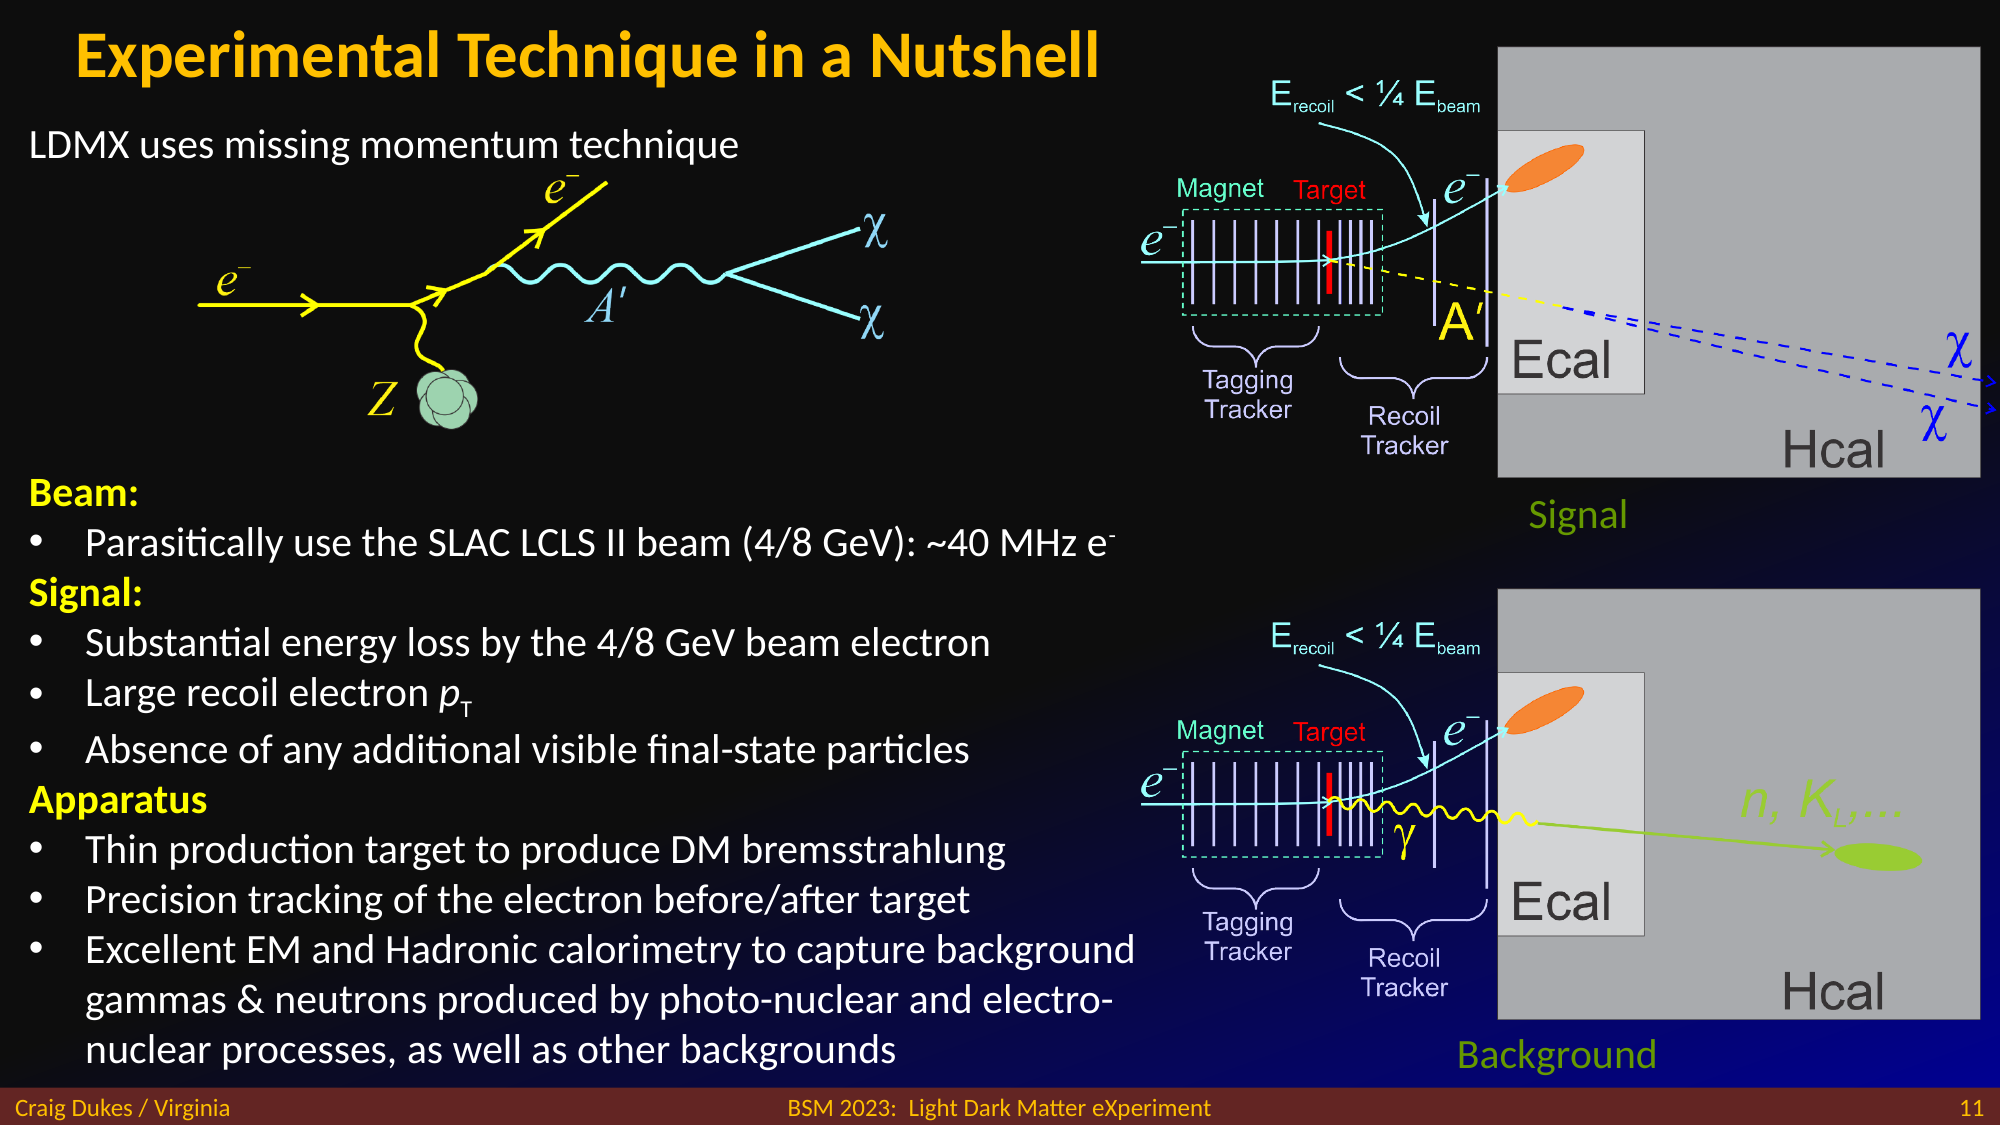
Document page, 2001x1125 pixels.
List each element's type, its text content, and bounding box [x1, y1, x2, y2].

slide_number 11 [1399, 1087, 2000, 1125]
picture [1140, 588, 1982, 1020]
picture [197, 175, 888, 431]
title Experimental Technique in a Nutshell [60, 0, 1980, 103]
picture [1140, 46, 1997, 478]
text_box Signal [1254, 487, 1903, 545]
slide_number Craig Dukes / Virginia [0, 1087, 600, 1125]
footer BSM 2023: Light Dark Matter eXperiment [699, 1087, 1300, 1125]
text_box Beam: Parasitically use the SLAC LCLS II beam (4/8 GeV): ~40 MHz e- Signal: Substantial energy loss by the 4/8 GeV beam electron Large recoil electron pT Absence of any additional visible final-state particles Apparatus Thin production target to produce DM bremsstrahlung Precision tracking of the electron before/after target Excellent EM and Hadronic calorimetry to capture background gammas & neutrons produced by photo-nuclear and electro-nuclear processes, as well as other backgrounds [14, 457, 1156, 1080]
text_box LDMX uses missing momentum technique [14, 109, 759, 175]
text_box Background [1233, 1028, 1882, 1084]
